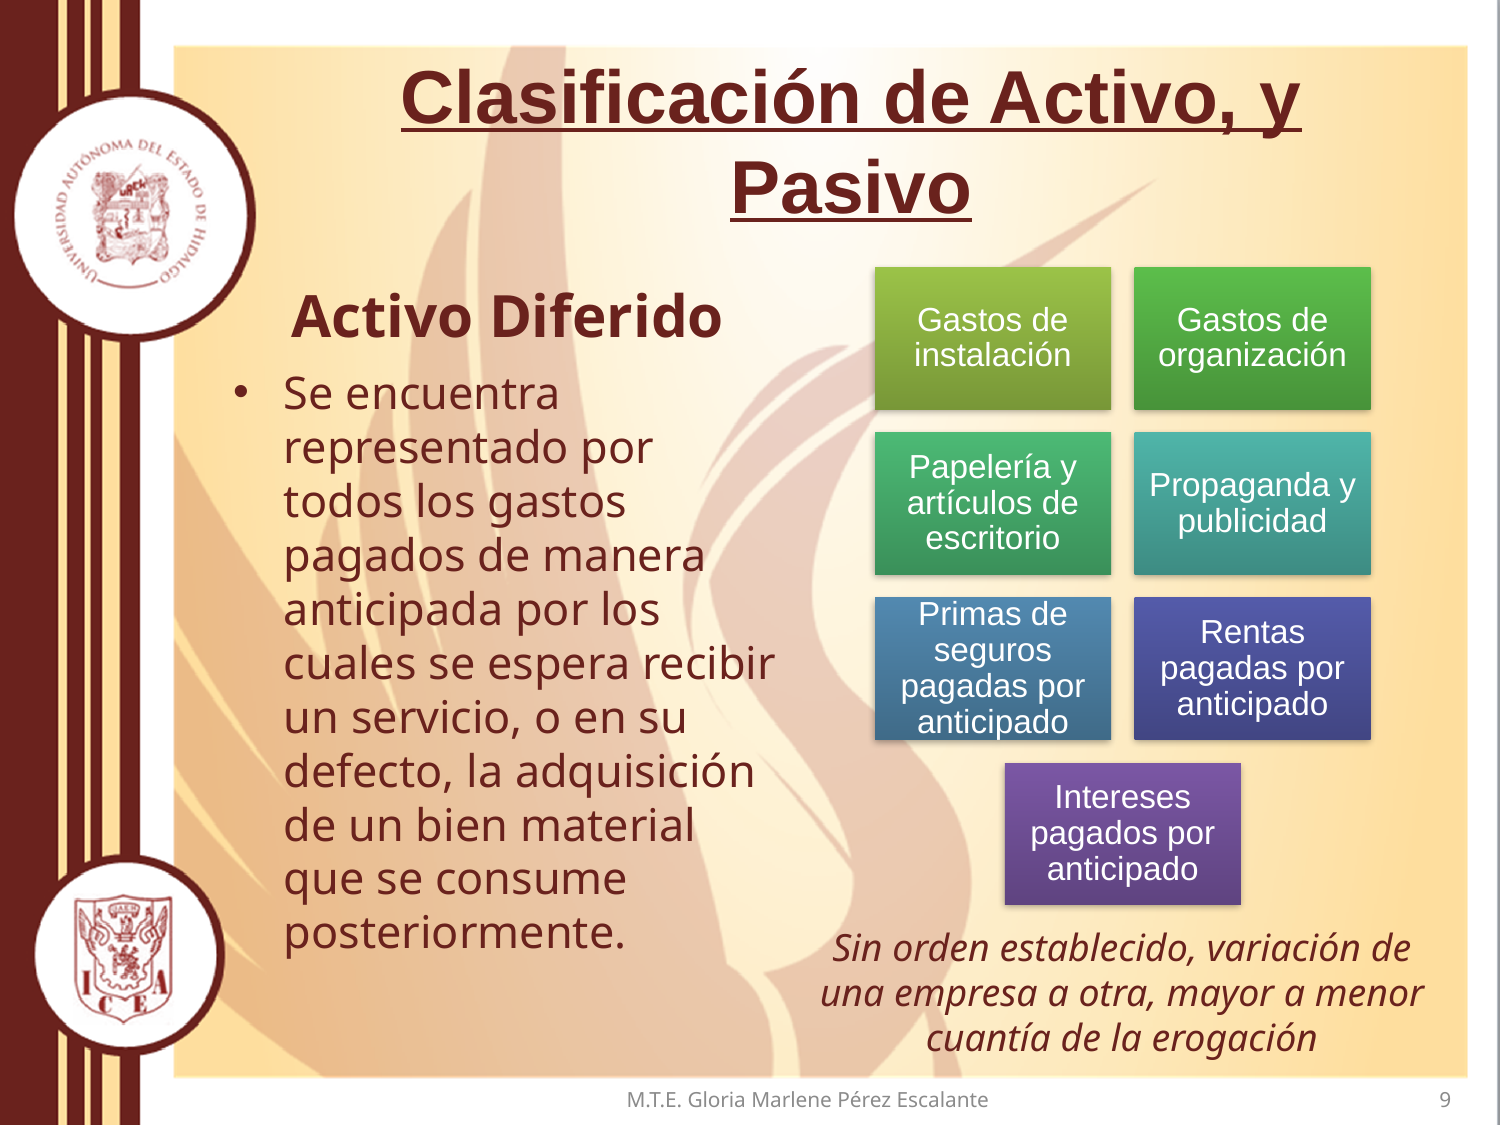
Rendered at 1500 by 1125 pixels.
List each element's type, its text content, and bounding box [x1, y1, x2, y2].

title Clasificación de Activo, y Pasivo [277, 45, 1425, 233]
text_box Sin orden establecido, variación de una empresa a otra, mayor a menor cuantía de la erogación [797, 916, 1447, 1067]
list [820, 266, 1426, 906]
picture [0, 0, 1500, 1125]
list Activo Diferido [218, 251, 798, 356]
slide_number 9 [1116, 1070, 1467, 1125]
list Se encuentra representado por todos los gastos pagados de manera anticipada por los cuales se espera recibir un servicio, o en su defecto, la adquisición de un bien material que se consume posteriormente. [218, 356, 798, 1005]
footer M.T.E. Gloria Marlene Pérez Escalante [570, 1070, 1046, 1125]
